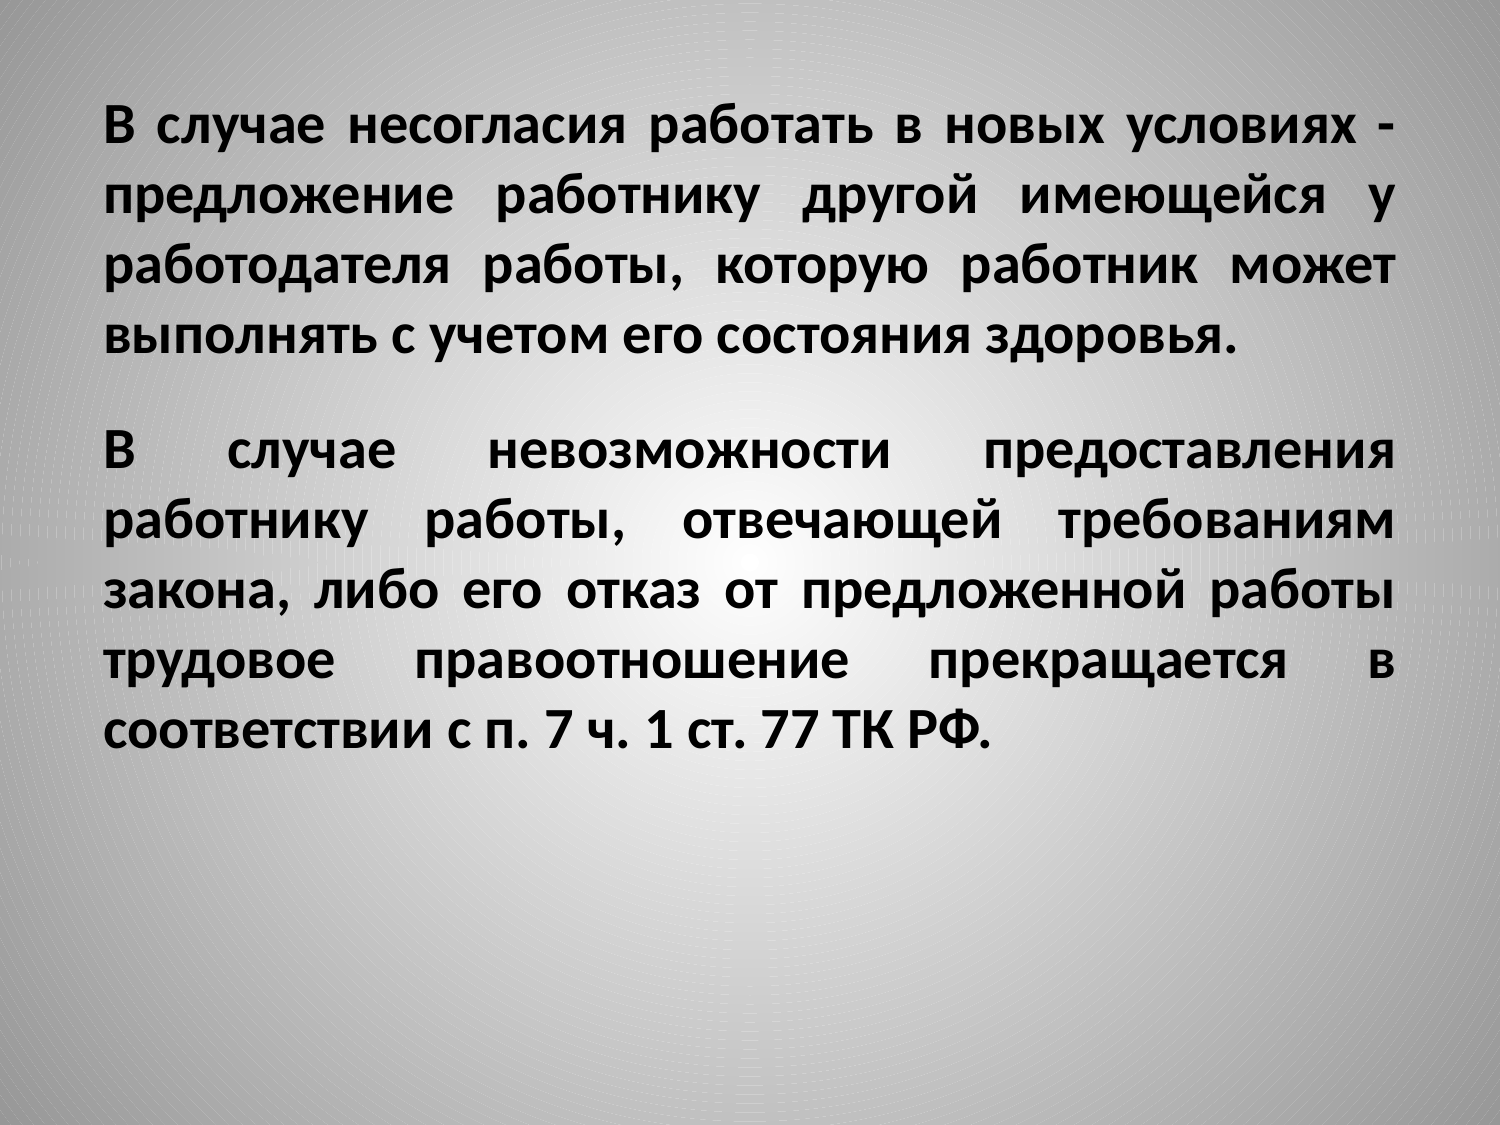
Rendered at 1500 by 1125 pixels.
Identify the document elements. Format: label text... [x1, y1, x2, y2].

text_box В случае несогласия работать в новых условиях - предложение работнику другой имеющейся у работодателя работы, которую работник может выполнять с учетом его состояния здоровья. В случае невозможности предоставления работнику работы, отвечающей требованиям закона, либо его отказ от предложенной работы трудовое правоотношение прекращается в соответствии с п. 7 ч. 1 ст. 77 ТК РФ. [88, 78, 1412, 928]
